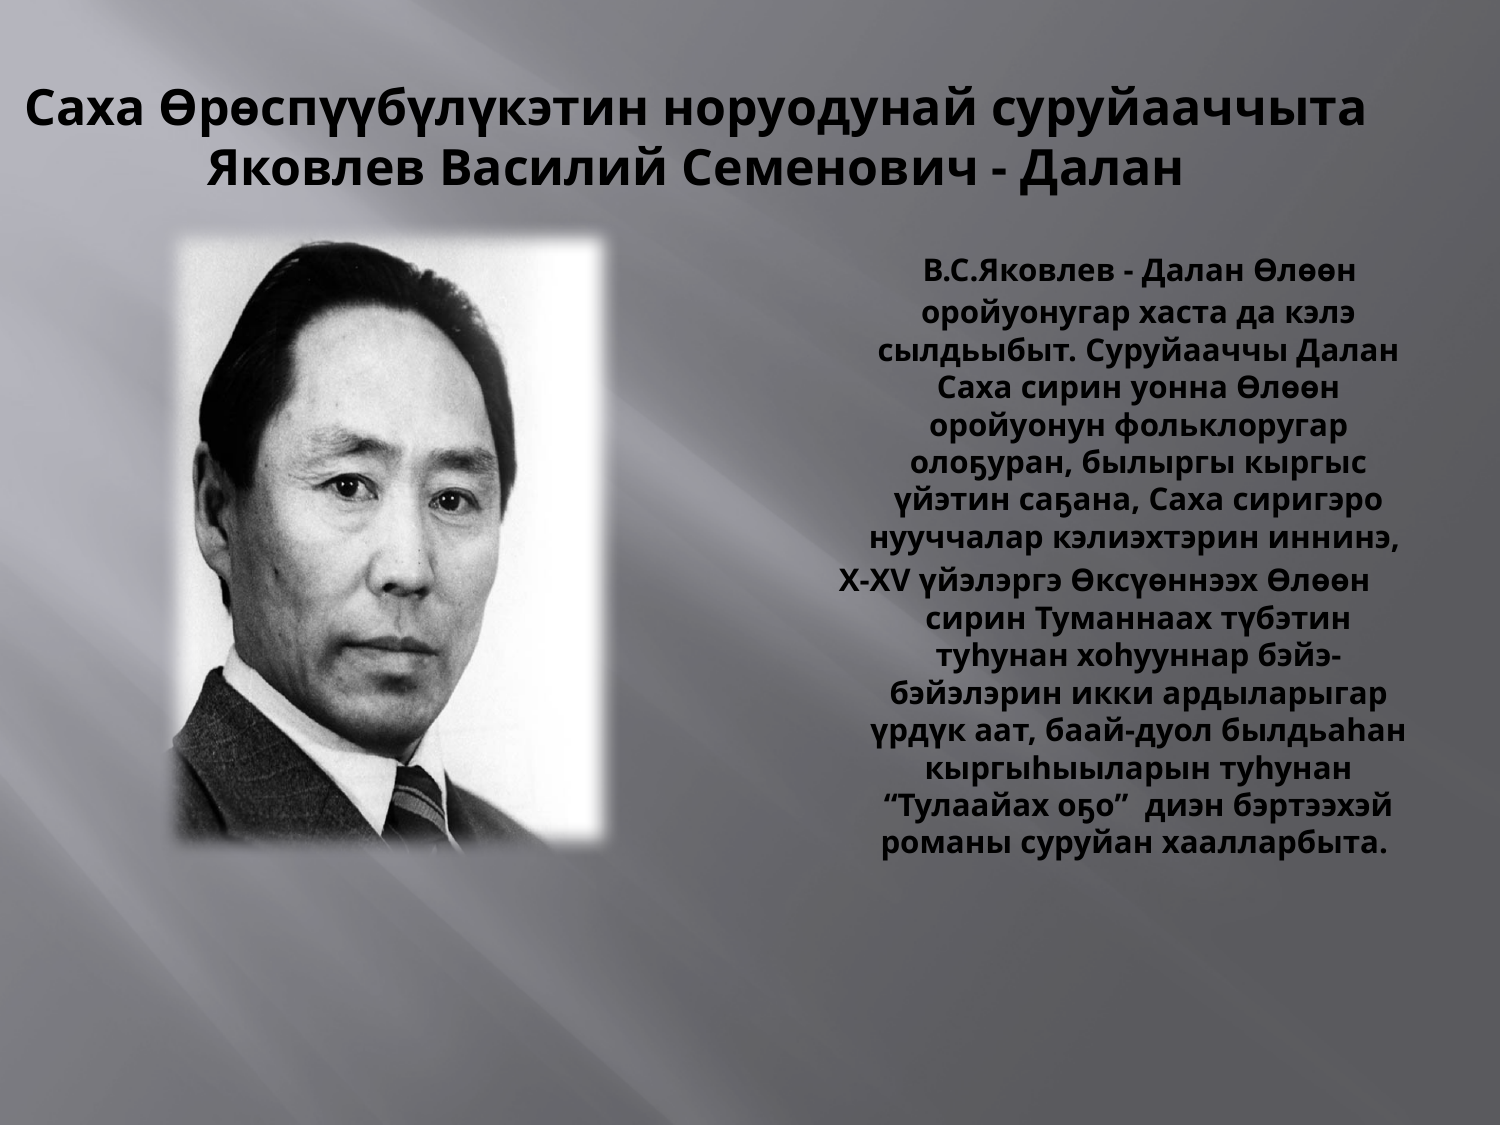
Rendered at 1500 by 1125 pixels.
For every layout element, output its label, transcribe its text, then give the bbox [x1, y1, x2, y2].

title Саха Өрөспүүбүлүкэтин норуодунай суруйааччыта Яковлев Василий Семенович - Далан [0, 41, 1471, 230]
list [159, 219, 621, 858]
list В.С.Яковлев - Далан Өлөөн оройуонугар хаста да кэлэ сылдьыбыт. Суруйааччы Далан Саха сирин уонна Өлөөн оройуонун фольклоругар олоҕуран, былыргы кыргыс үйэтин саҕана, Саха сиригэро нууччалар кэлиэхтэрин иннинэ, X-XV үйэлэргэ Өксүөннээх Өлөөн сирин Туманнаах түбэтин туһунан хоһууннар бэйэ-бэйэлэрин икки ардыларыгар үрдүк аат, баай-дуол былдьаһан кыргыһыыларын туһунан “Тулаайах оҕо” диэн бэртээхэй романы суруйан хаалларбыта. [762, 219, 1425, 1005]
